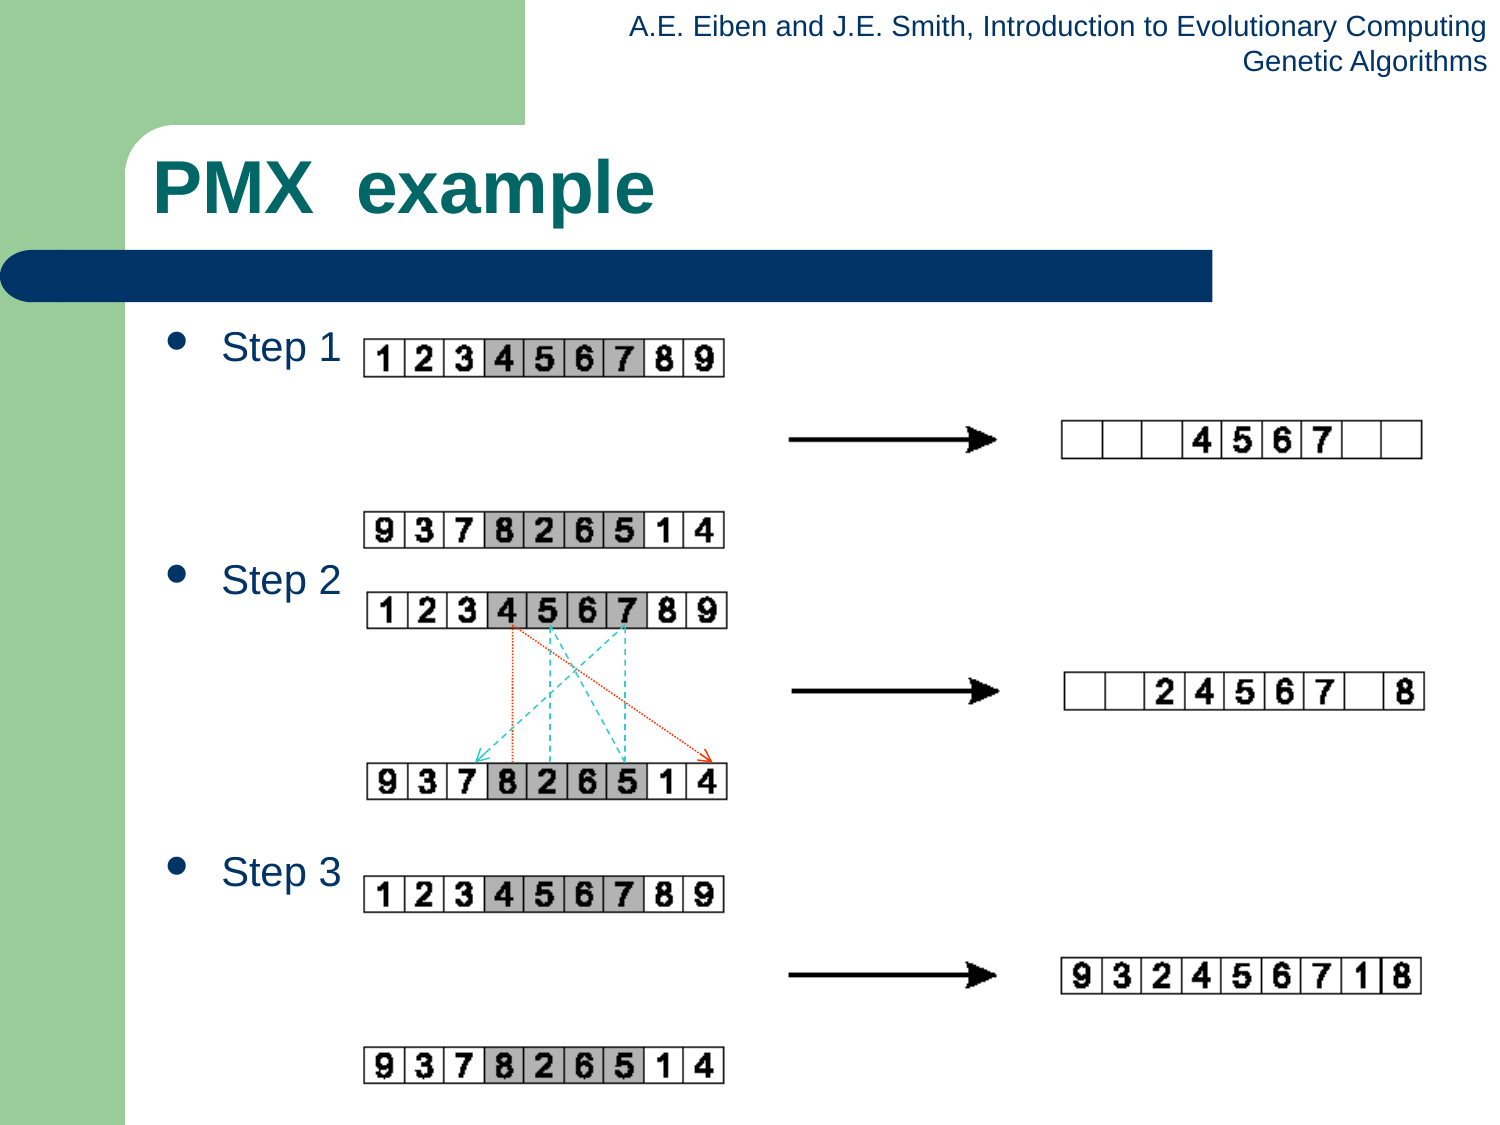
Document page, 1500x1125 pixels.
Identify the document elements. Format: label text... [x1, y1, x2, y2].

list Step 1 Step 2 Step 3 [150, 312, 1463, 1100]
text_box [362, 337, 1433, 1101]
title PMX example [137, 125, 1450, 238]
